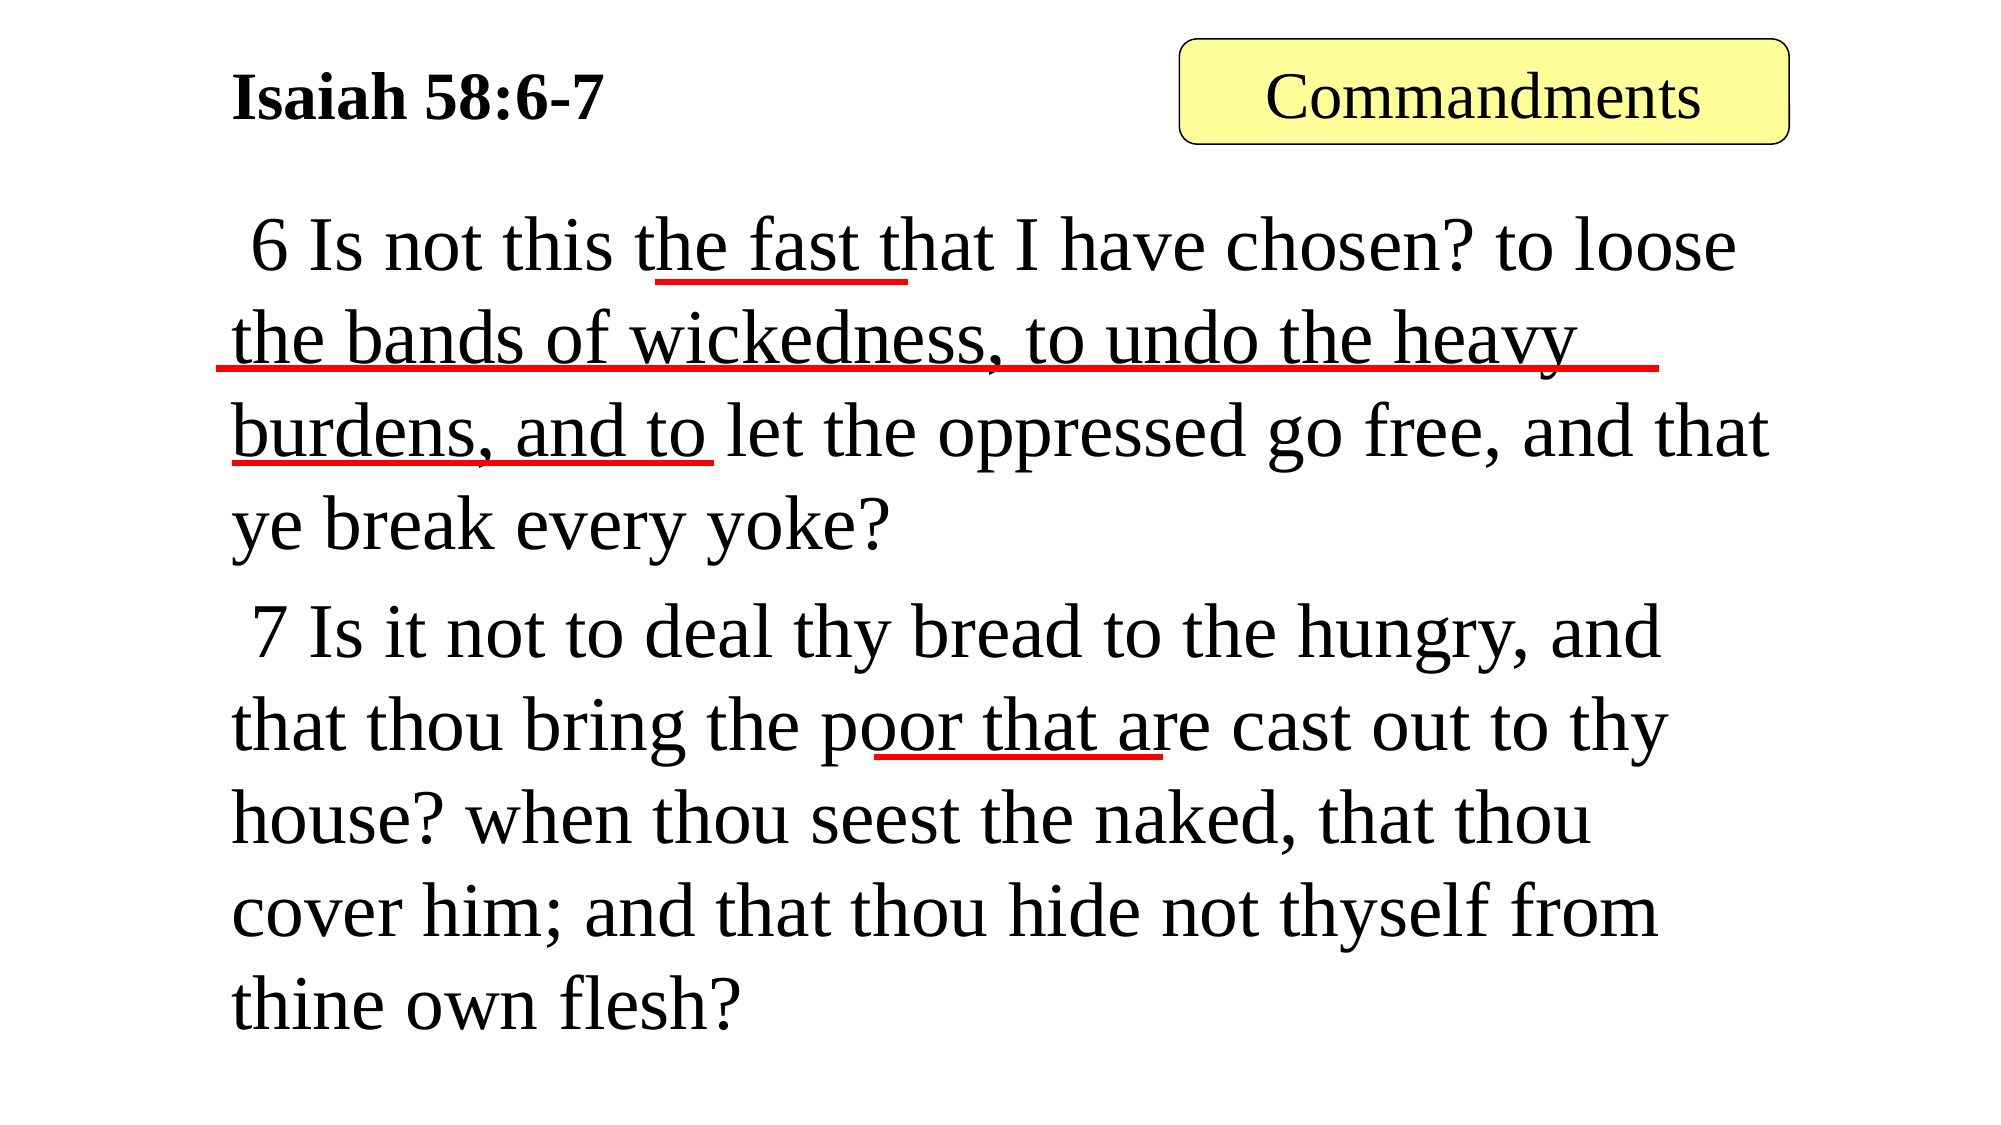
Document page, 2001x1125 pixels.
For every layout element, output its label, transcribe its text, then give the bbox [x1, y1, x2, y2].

title Isaiah 58:6-7 [216, 43, 1187, 142]
list 6 Is not this the fast that I have chosen? to loose the bands of wickedness, to undo the heavy burdens, and to let the oppressed go free, and that ye break every yoke? 7 Is it not to deal thy bread to the hungry, and that thou bring the poor that are cast out to thy house? when thou seest the naked, that thou cover him; and that thou hide not thyself from thine own flesh? [216, 185, 1790, 1061]
text_box Commandments [1179, 38, 1790, 145]
